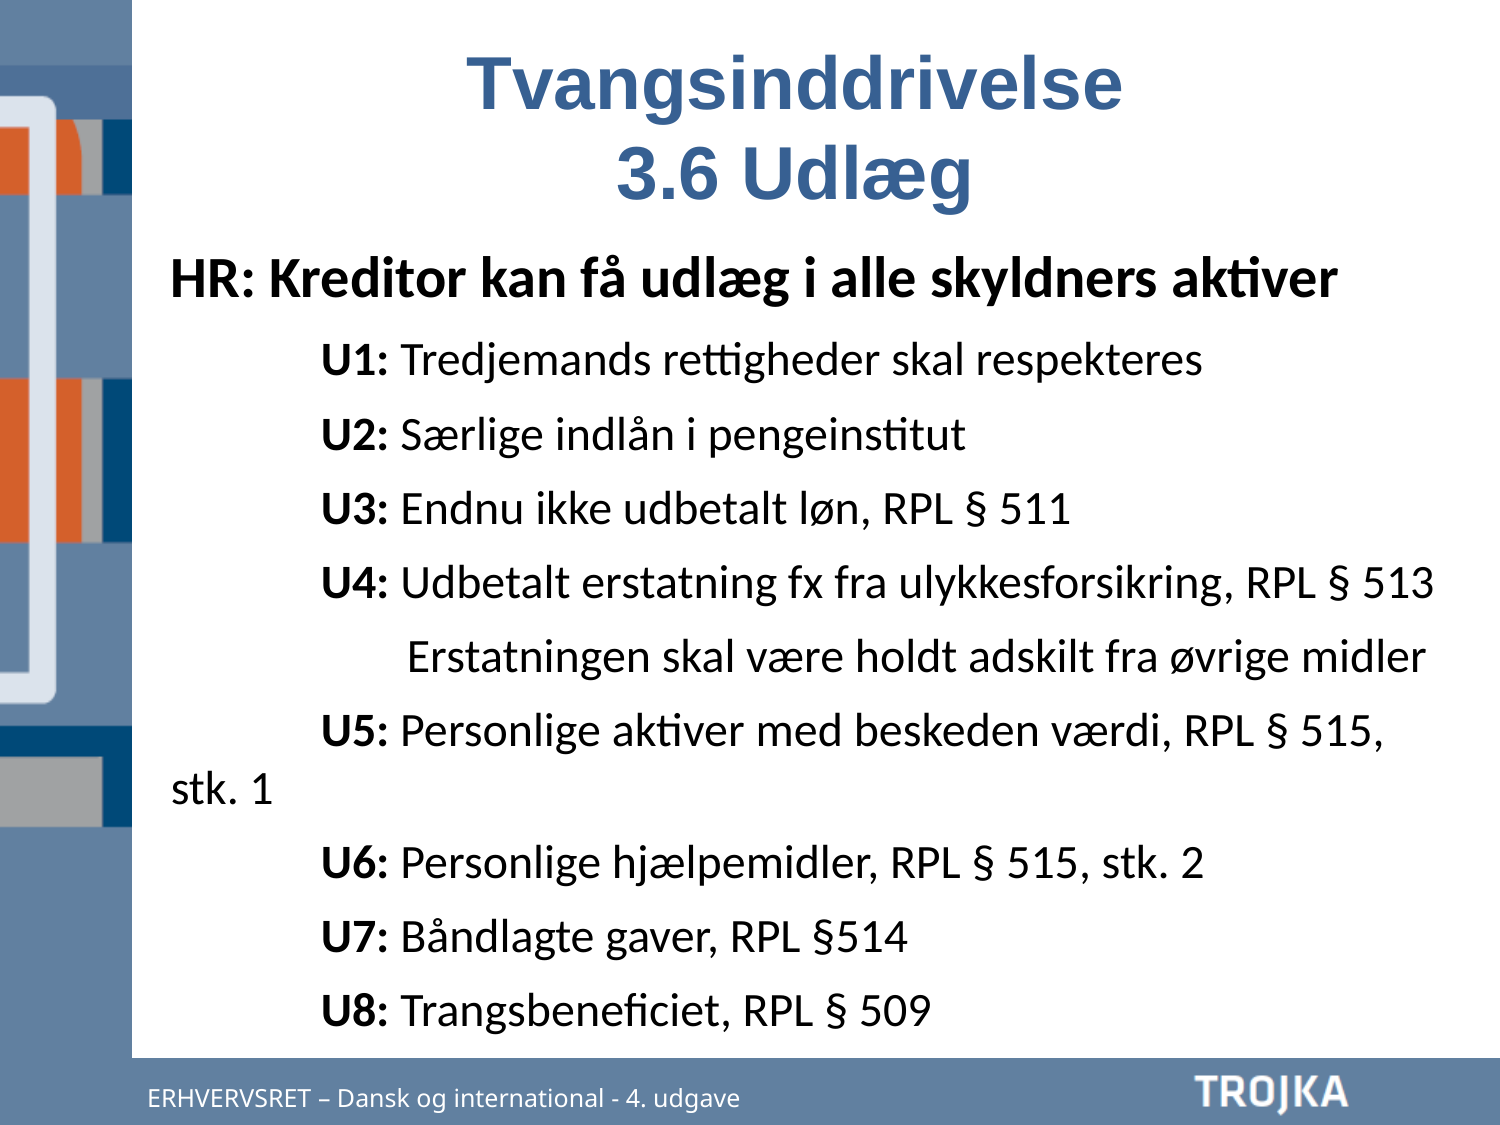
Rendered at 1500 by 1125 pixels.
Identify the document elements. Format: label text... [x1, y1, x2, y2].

text_box Tvangsinddrivelse 3.6 Udlæg [120, 30, 1471, 219]
picture [0, 0, 1500, 1125]
list HR: Kreditor kan få udlæg i alle skyldners aktiver U1: Tredjemands rettigheder skal respekteres U2: Særlige indlån i pengeinstitut U3: Endnu ikke udbetalt løn, RPL § 511 U4: Udbetalt erstatning fx fra ulykkesforsikring, RPL § 513 Erstatningen skal være holdt adskilt fra øvrige midler U5: Personlige aktiver med beskeden værdi, RPL § 515, stk. 1 U6: Personlige hjælpemidler, RPL § 515, stk. 2 U7: Båndlagte gaver, RPL §514 U8: Trangsbeneficiet, RPL § 509 [155, 231, 1469, 975]
